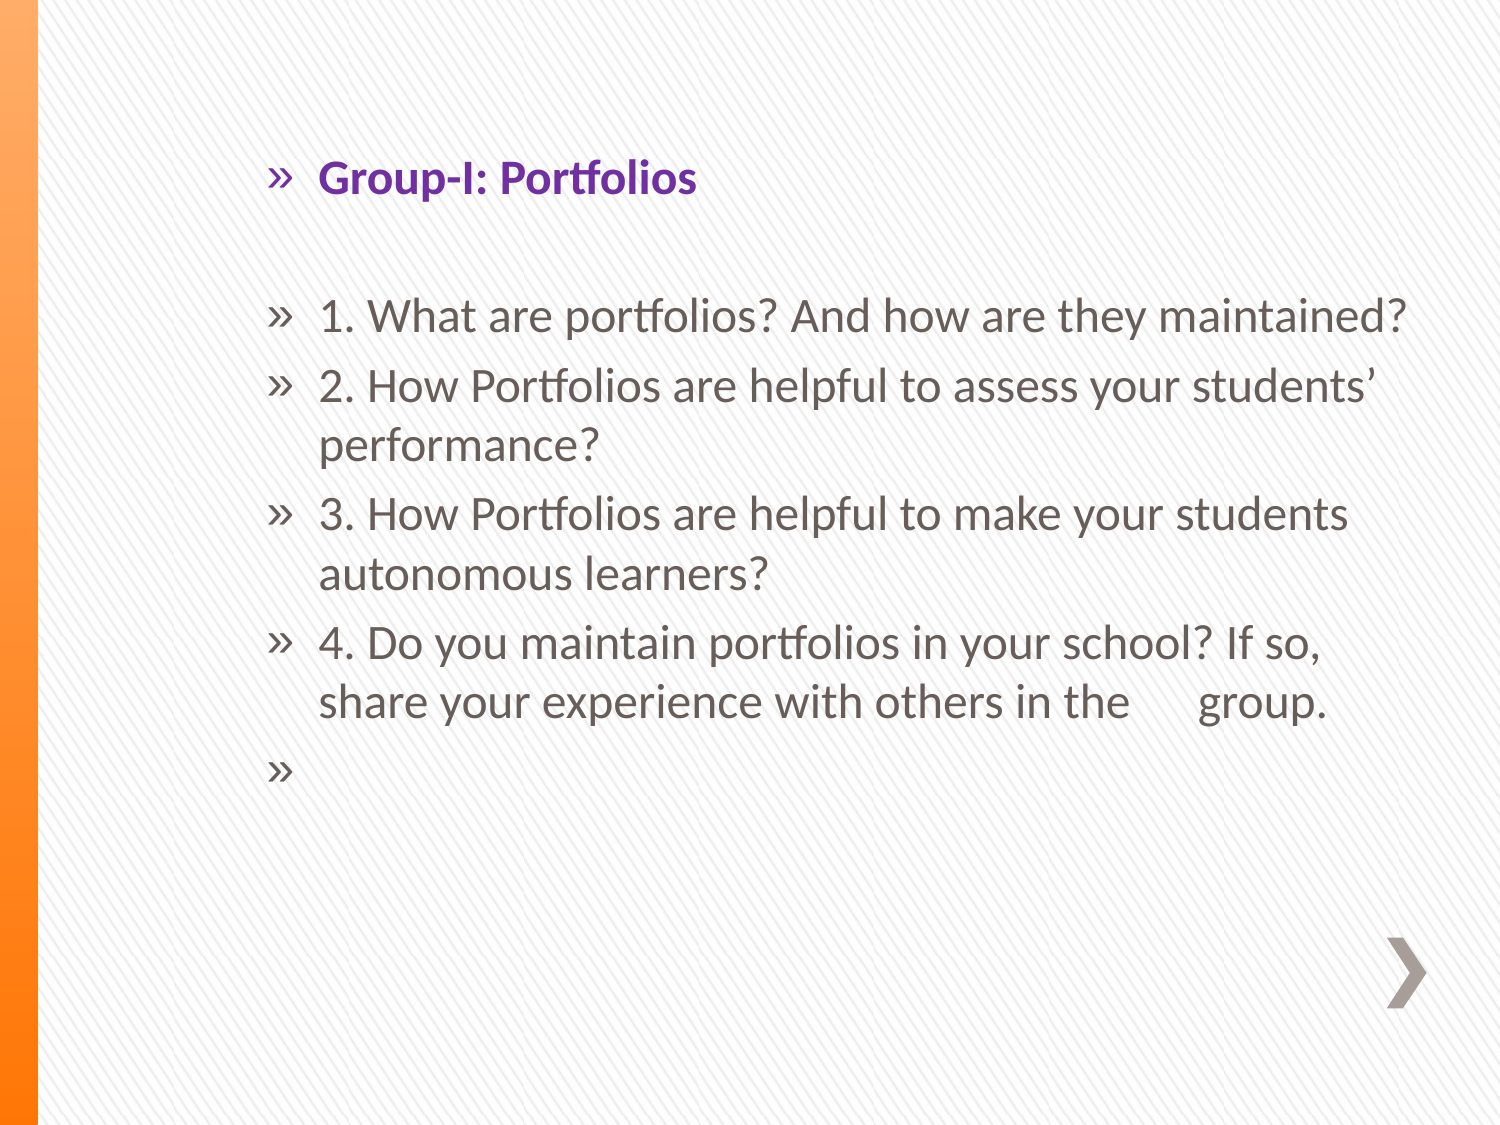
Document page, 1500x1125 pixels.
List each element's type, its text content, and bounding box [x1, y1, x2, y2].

table_cell [0, 281, 37, 285]
list Group-I: Portfolios 1. What are portfolios? And how are they maintained? 2. How Portfolios are helpful to assess your students’ performance? 3. How Portfolios are helpful to make your students autonomous learners? 4. Do you maintain portfolios in your school? If so, share your experience with others in the group. [200, 137, 1425, 863]
